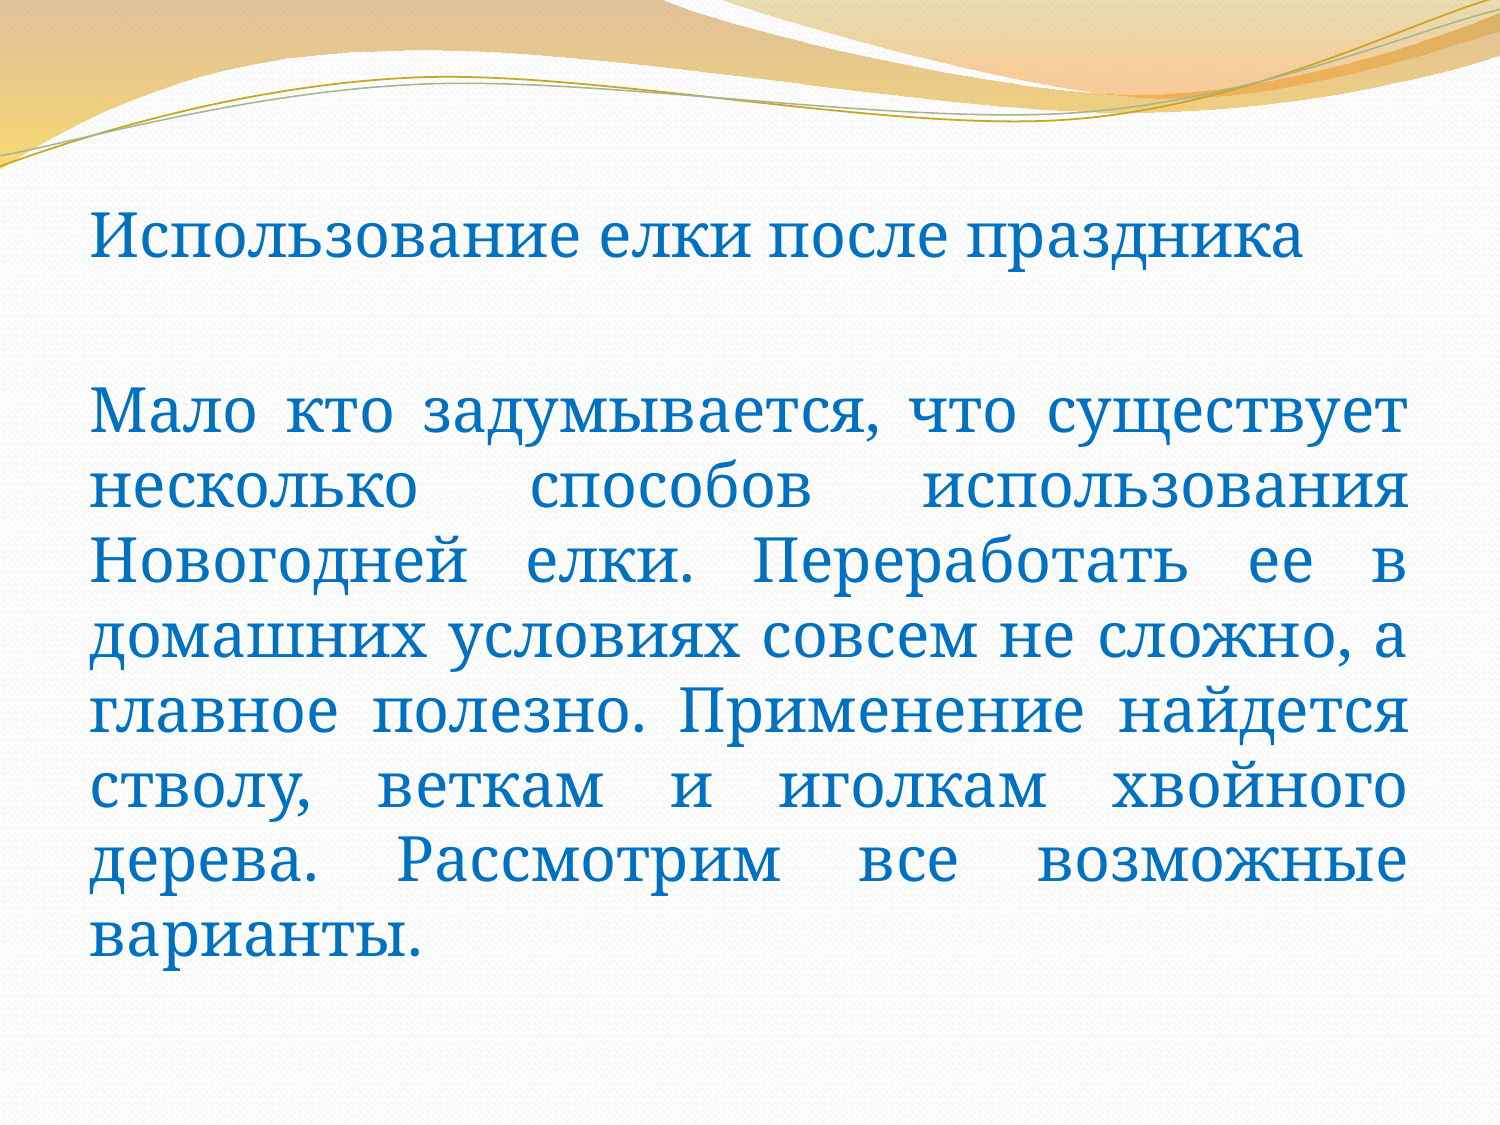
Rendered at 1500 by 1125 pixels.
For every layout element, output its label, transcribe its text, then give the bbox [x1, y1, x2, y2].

list Использование елки после праздника Мало кто задумывается, что существует несколько способов использования Новогодней елки. Переработать ее в домашних условиях совсем не сложно, а главное полезно. Применение найдется стволу, веткам и иголкам хвойного дерева. Рассмотрим все возможные варианты. [75, 187, 1425, 1038]
